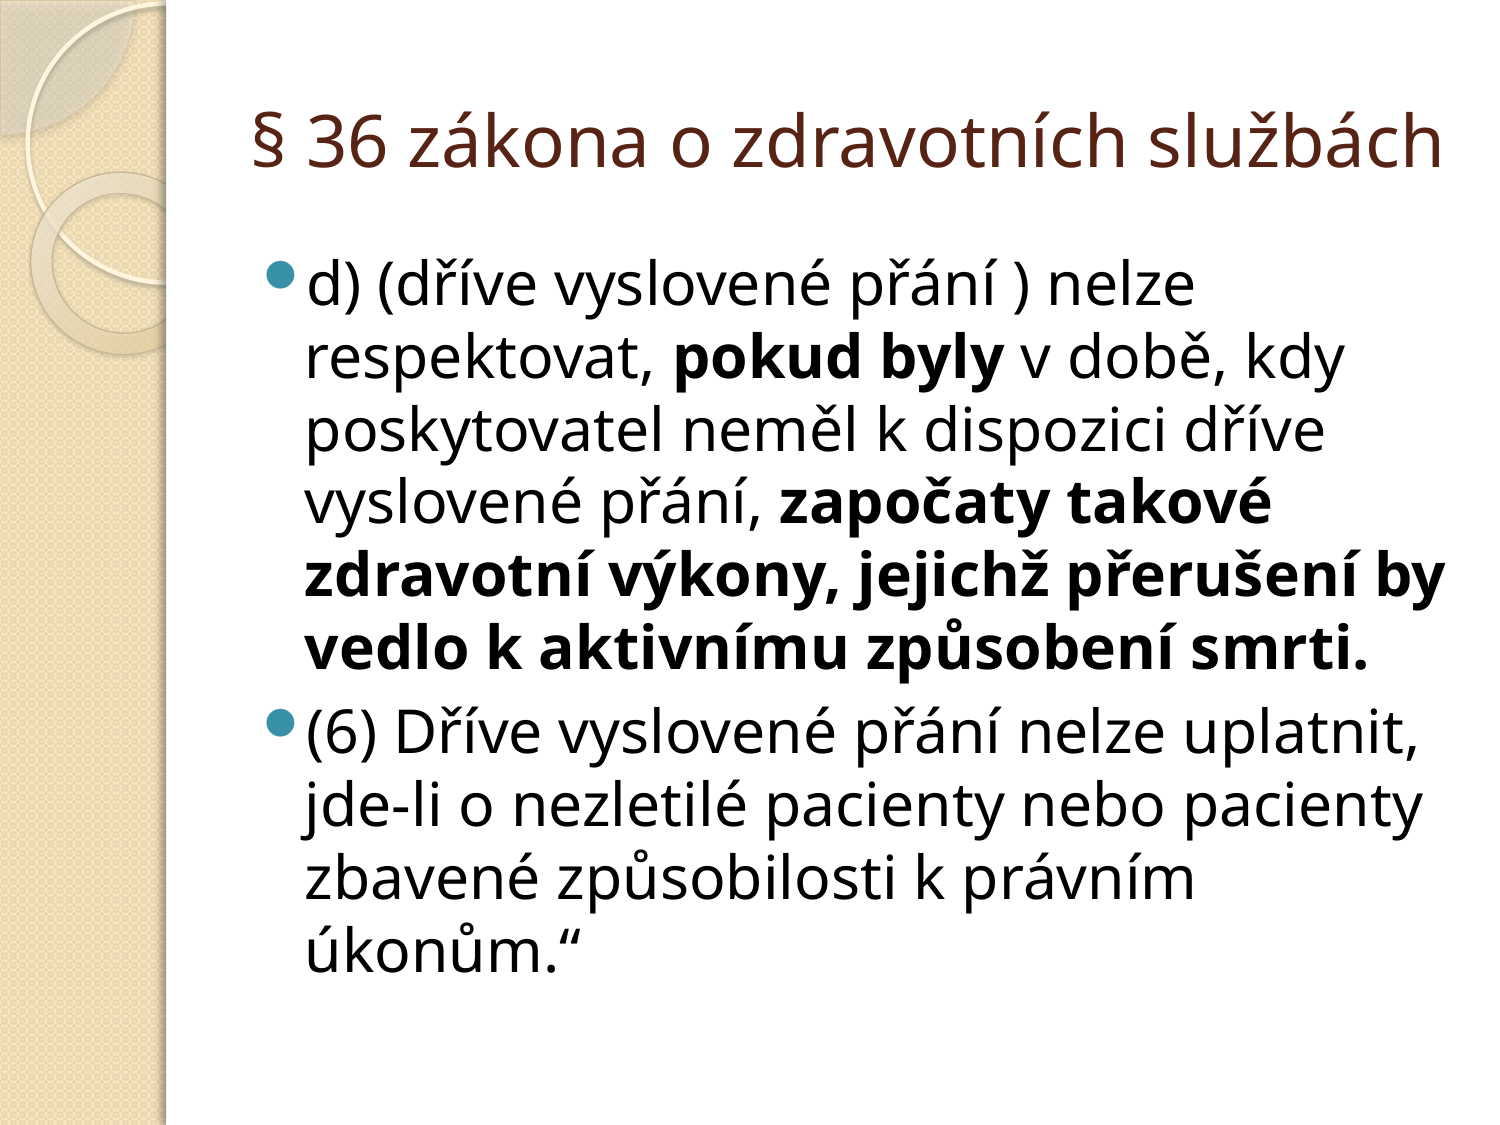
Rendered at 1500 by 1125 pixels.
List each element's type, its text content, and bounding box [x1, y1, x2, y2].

list d) (dříve vyslovené přání ) nelze respektovat, pokud byly v době, kdy poskytovatel neměl k dispozici dříve vyslovené přání, započaty takové zdravotní výkony, jejichž přerušení by vedlo k aktivnímu způsobení smrti. (6) Dříve vyslovené přání nelze uplatnit, jde-li o nezletilé pacienty nebo pacienty zbavené způsobilosti k právním úkonům.“ [235, 237, 1466, 1025]
title § 36 zákona o zdravotních službách [235, 45, 1466, 233]
